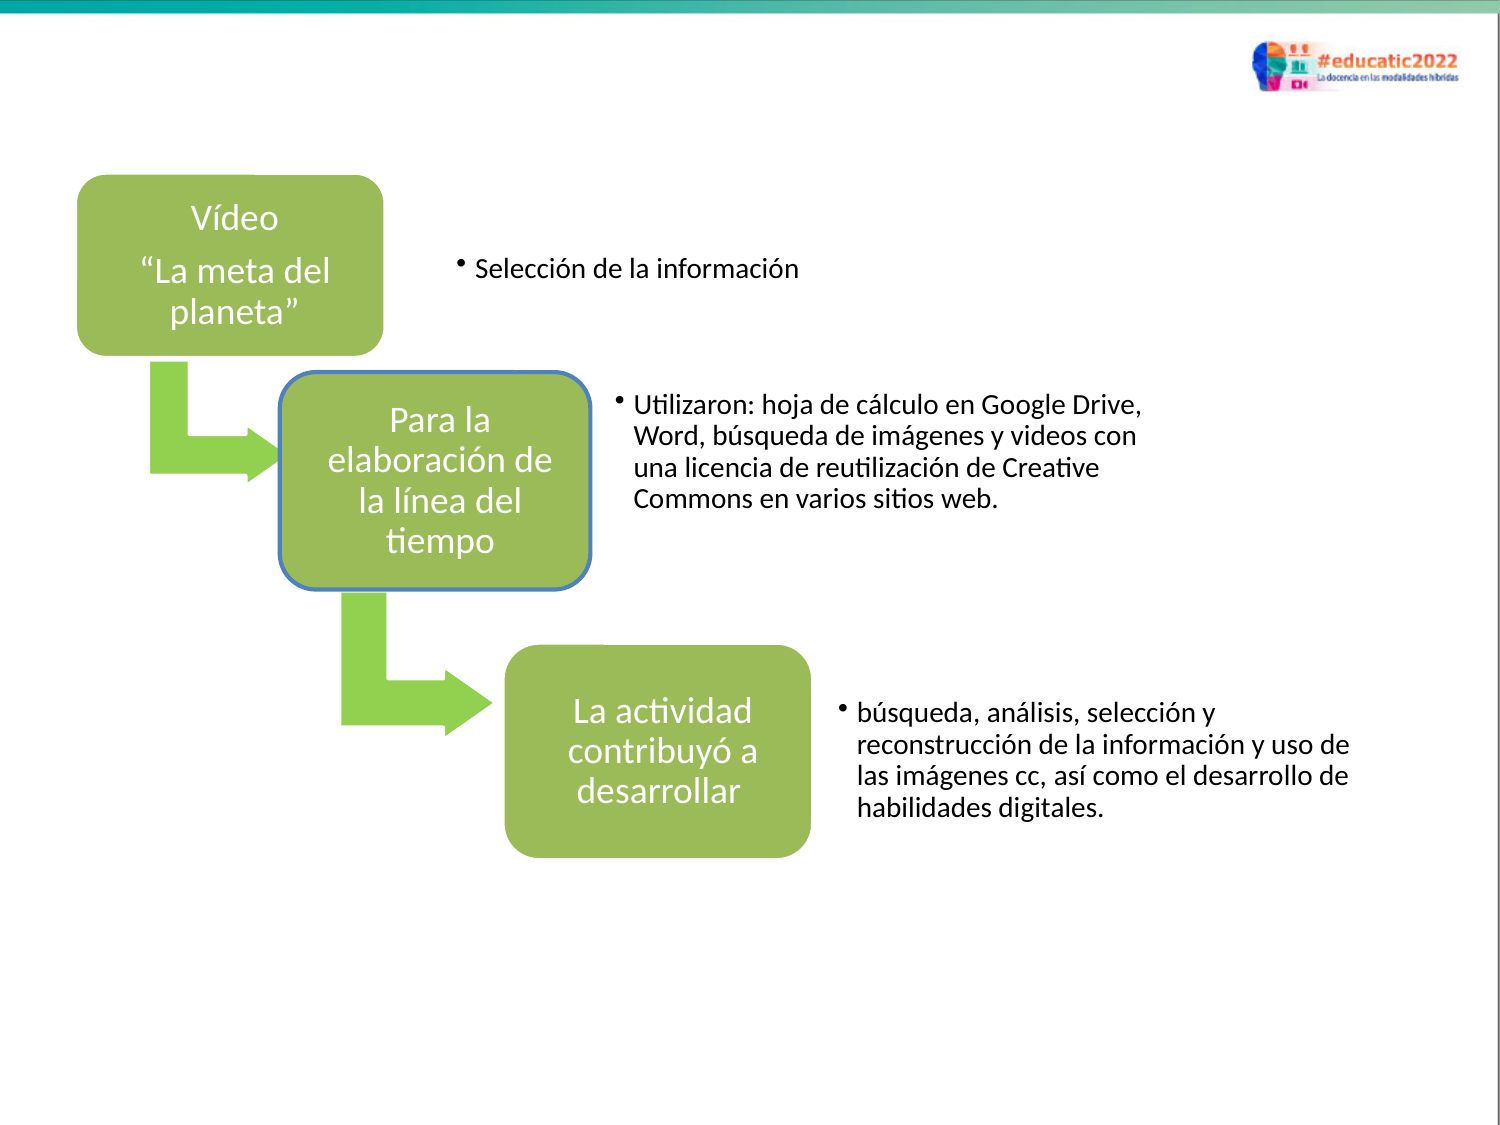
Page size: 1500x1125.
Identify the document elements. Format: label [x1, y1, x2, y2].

picture [0, 0, 1500, 1125]
list [74, 172, 1426, 916]
